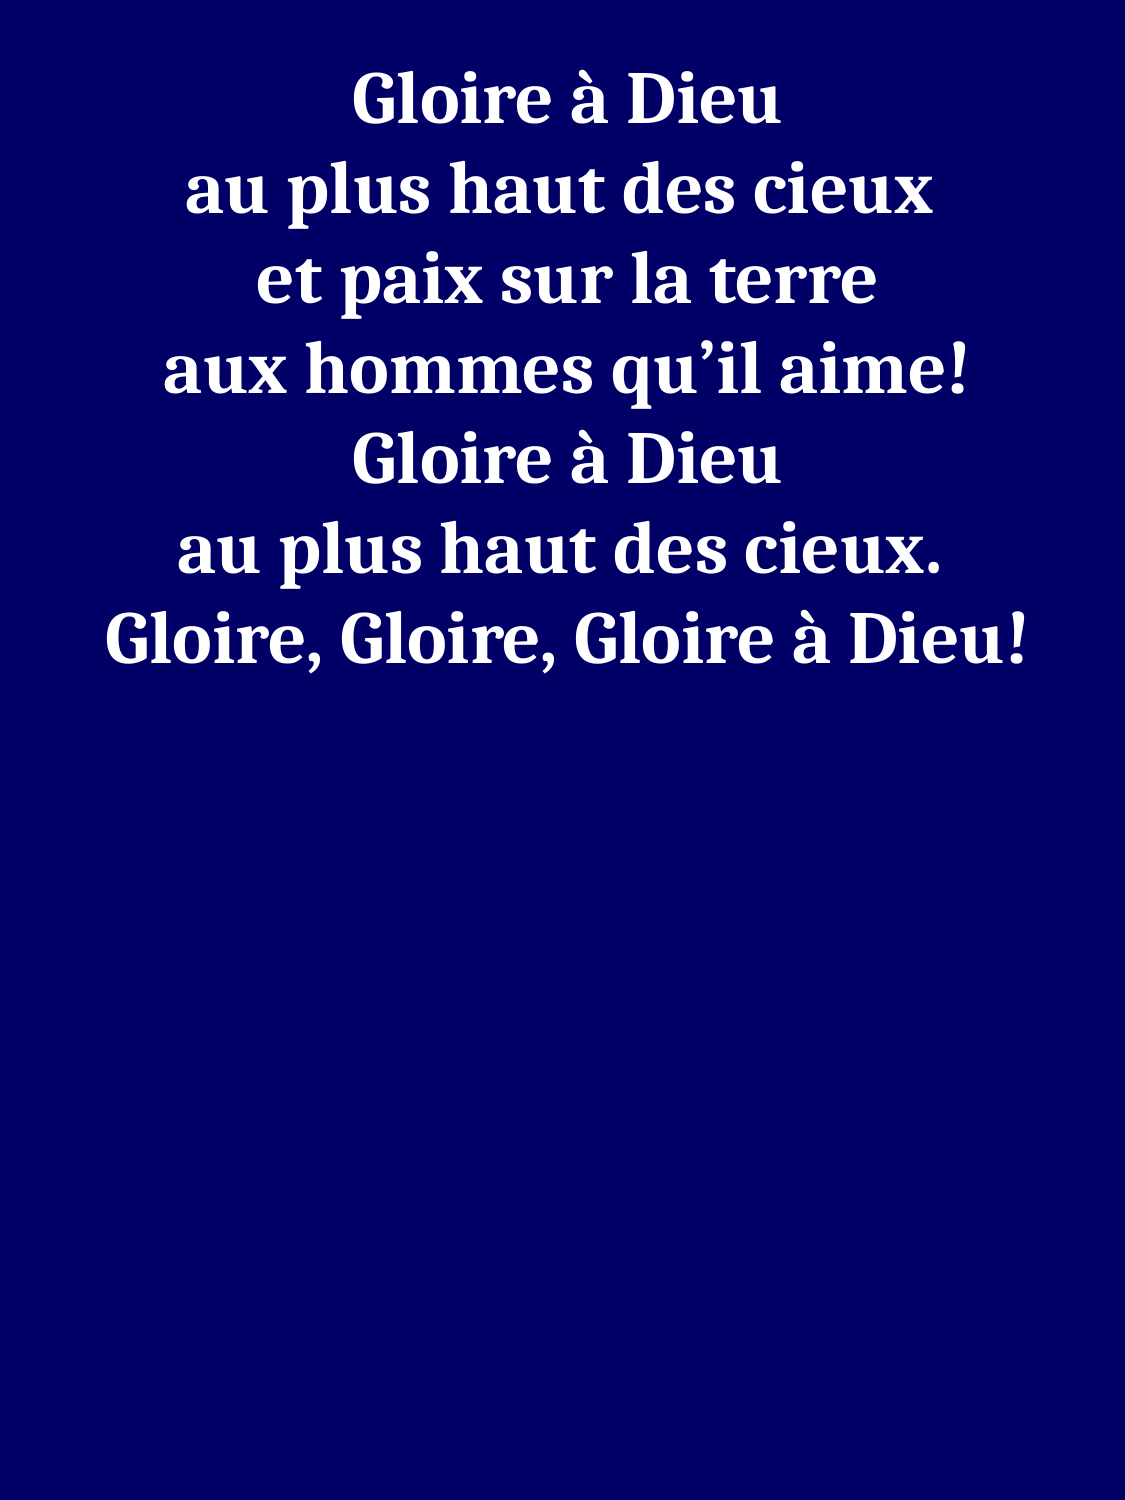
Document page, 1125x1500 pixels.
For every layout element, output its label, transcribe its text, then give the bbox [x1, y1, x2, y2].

text_box Gloire à Dieu au plus haut des cieux et paix sur la terre aux hommes qu’il aime! Gloire à Dieu au plus haut des cieux. Gloire, Gloire, Gloire à Dieu! [0, 41, 1125, 1405]
